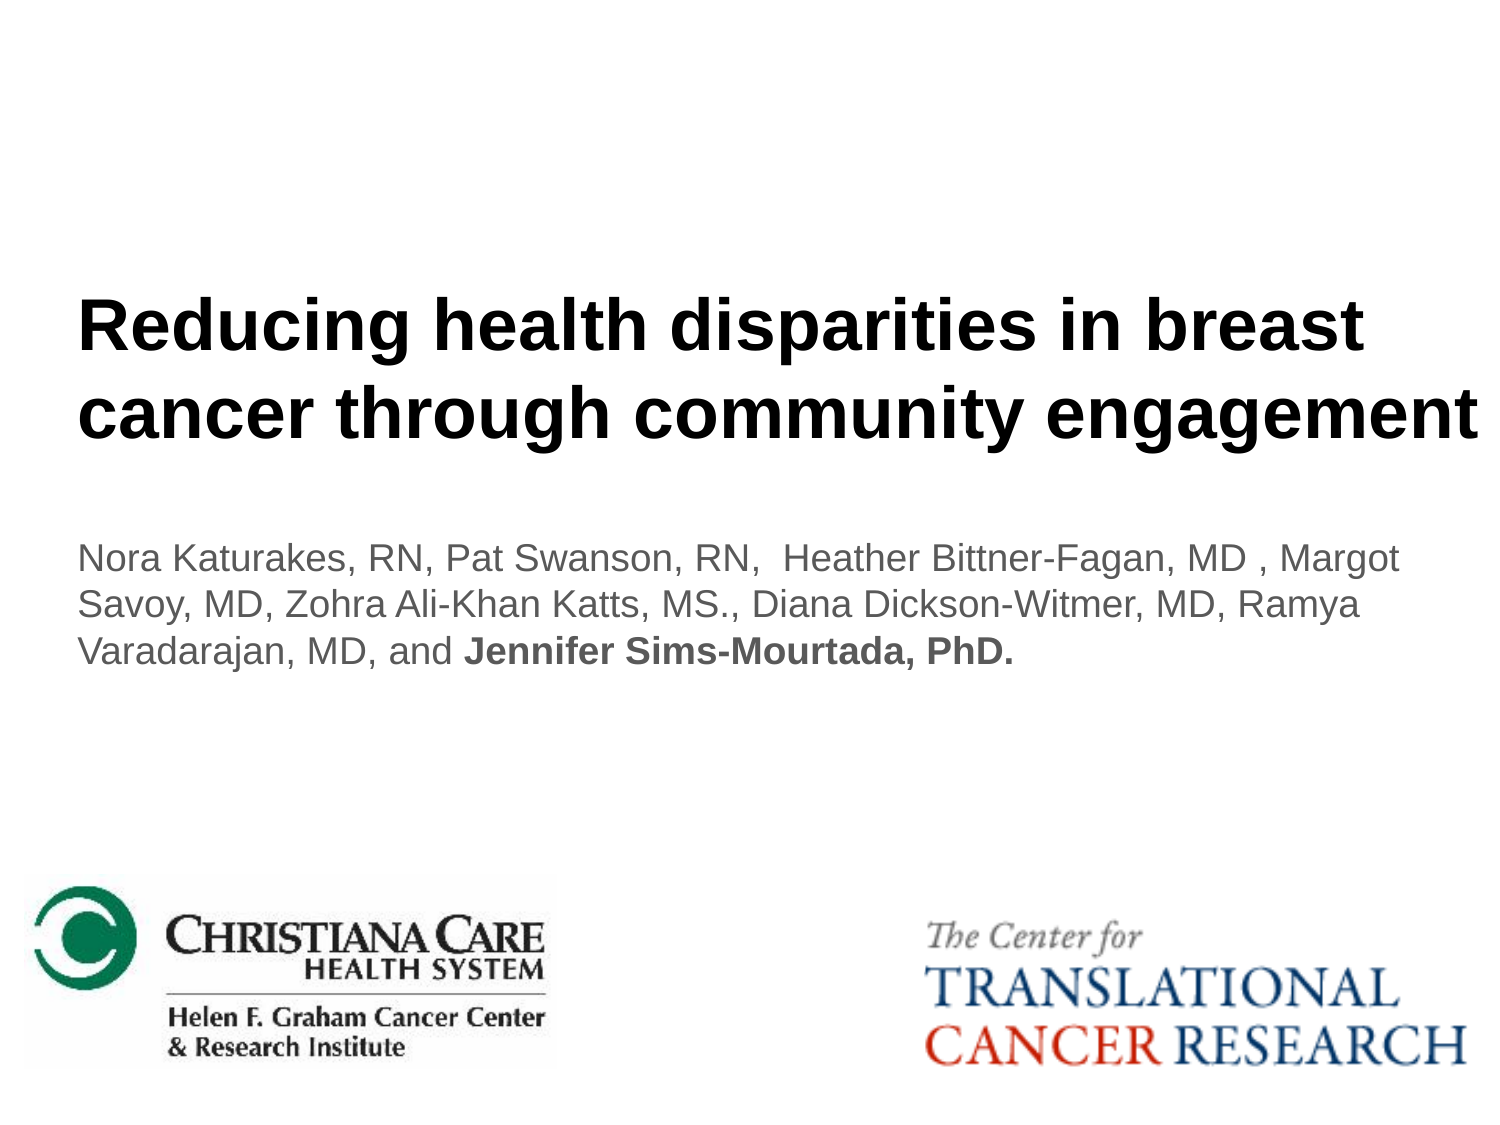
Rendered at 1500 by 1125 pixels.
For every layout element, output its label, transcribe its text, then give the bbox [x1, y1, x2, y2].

title Nora Katurakes, RN, Pat Swanson, RN, Heather Bittner-Fagan, MD , Margot Savoy, MD, Zohra Ali-Khan Katts, MS., Diana Dickson-Witmer, MD, Ramya Varadarajan, MD, and Jennifer Sims-Mourtada, PhD. [62, 525, 1425, 749]
picture [924, 917, 1476, 1069]
picture [24, 874, 557, 1069]
list Reducing health disparities in breast cancer through community engagement [62, 262, 1500, 509]
